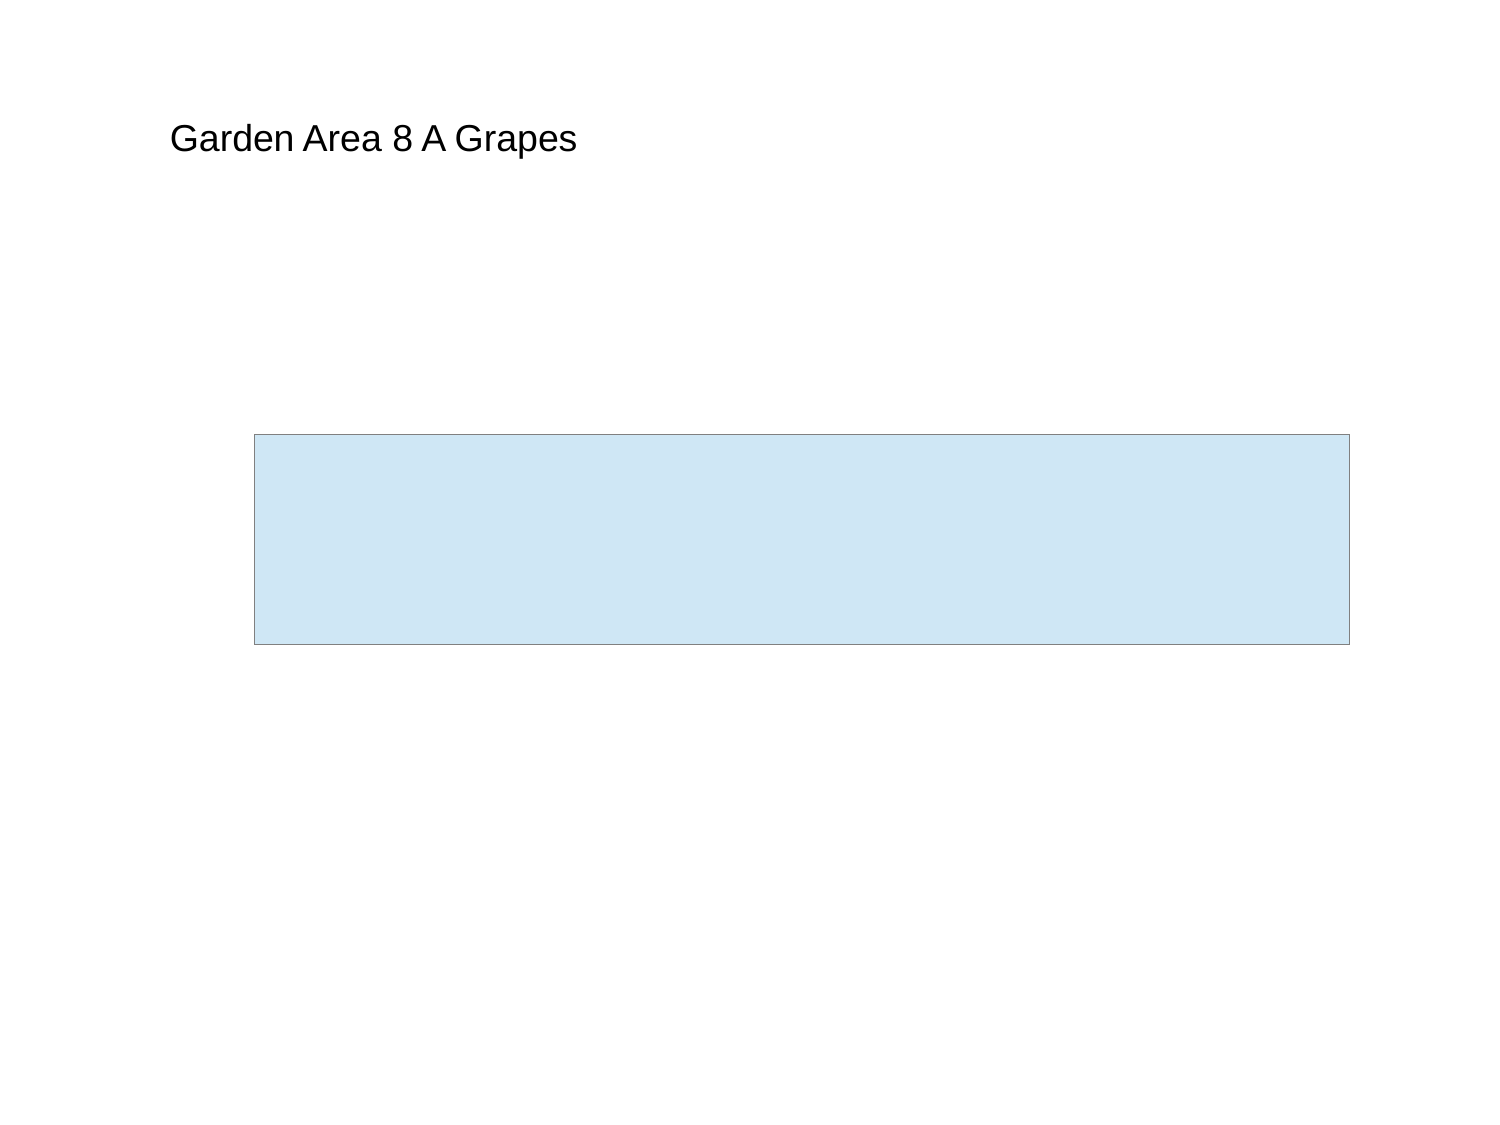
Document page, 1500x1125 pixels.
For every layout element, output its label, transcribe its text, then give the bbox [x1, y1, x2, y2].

text_box Garden Area 8 A Grapes [191, 113, 556, 159]
text_box [254, 434, 1350, 645]
